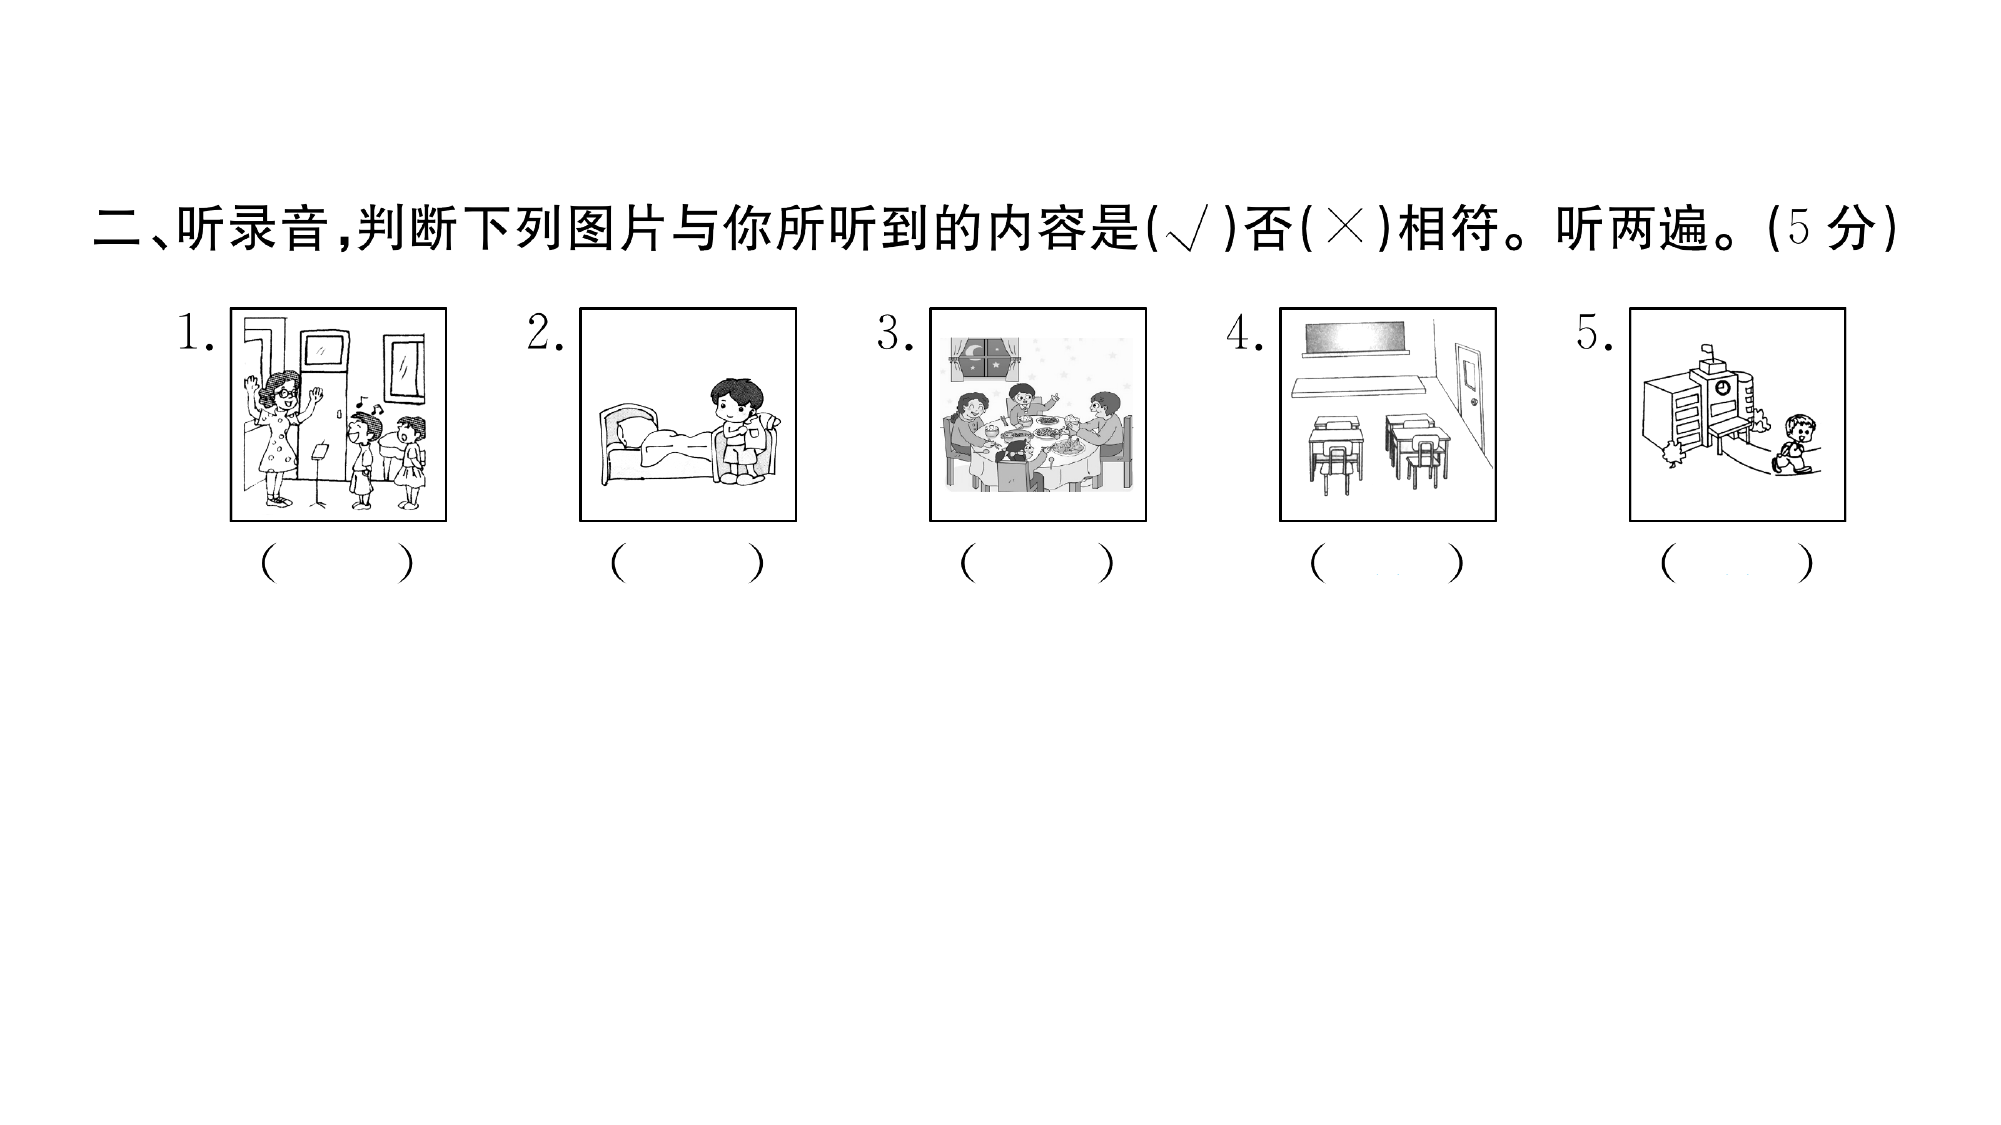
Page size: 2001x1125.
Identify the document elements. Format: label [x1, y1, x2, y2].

picture [90, 172, 1981, 605]
